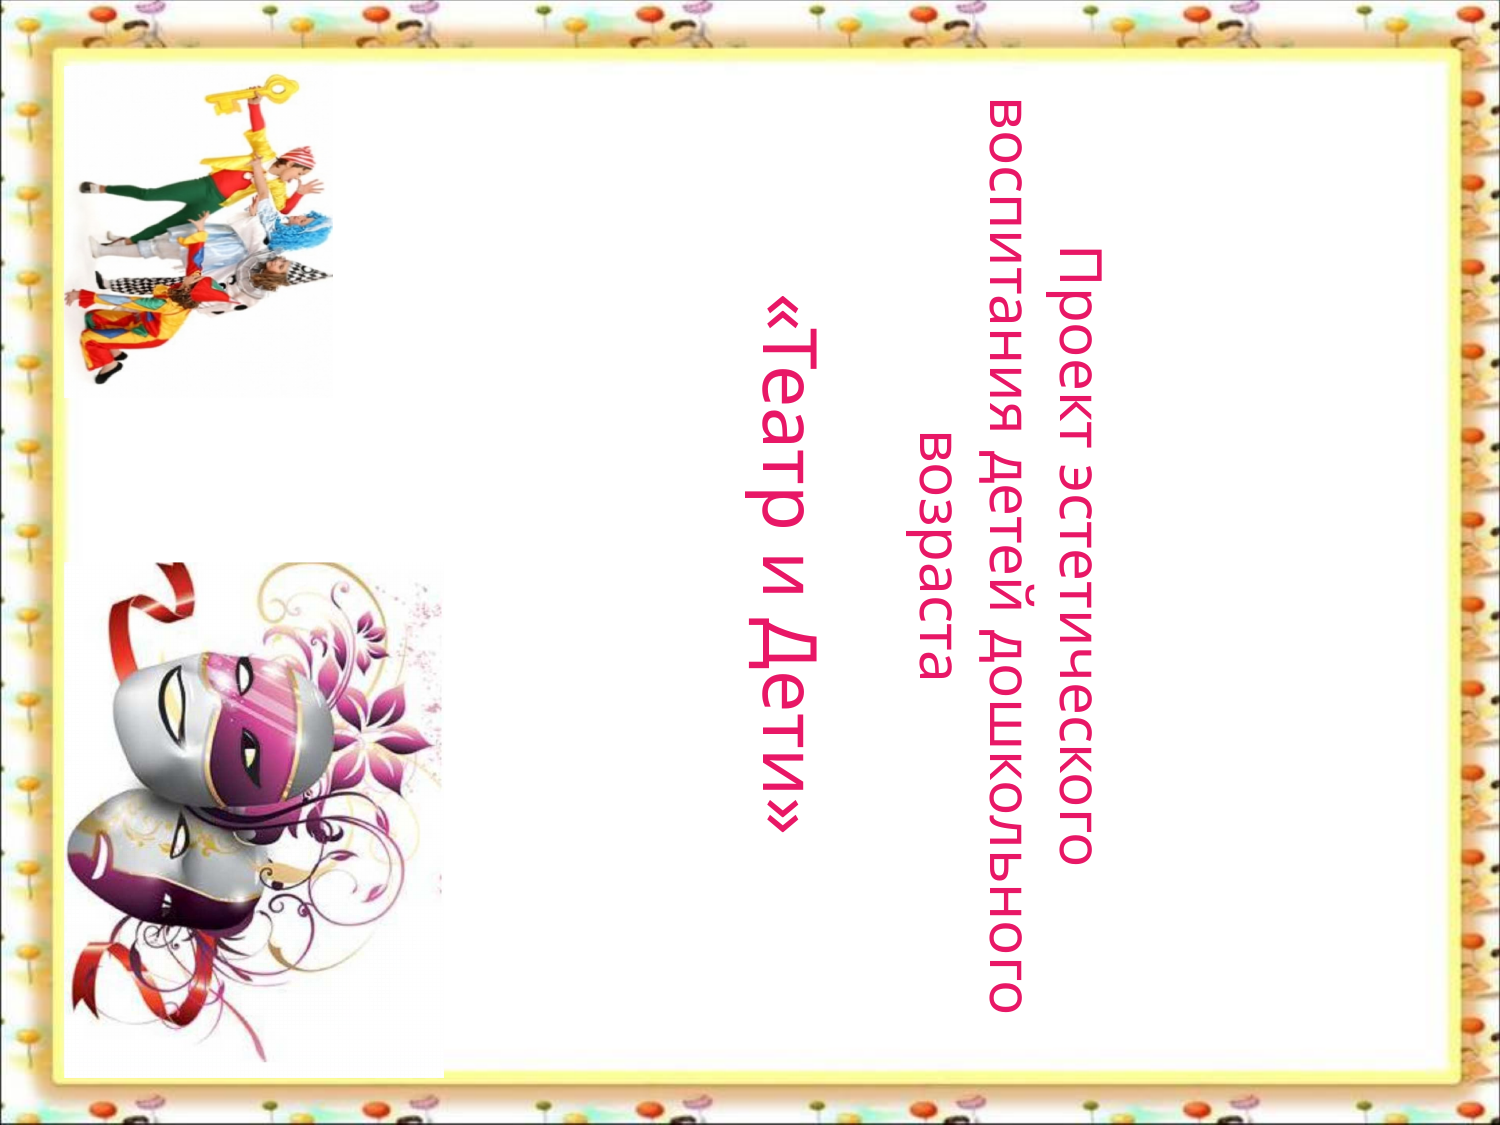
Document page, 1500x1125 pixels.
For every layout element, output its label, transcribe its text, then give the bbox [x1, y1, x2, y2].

picture [0, 0, 1500, 1125]
text_box Проект эстетического воспитания детей дошкольного возраста «Театр и Дети» [741, 66, 1127, 1047]
